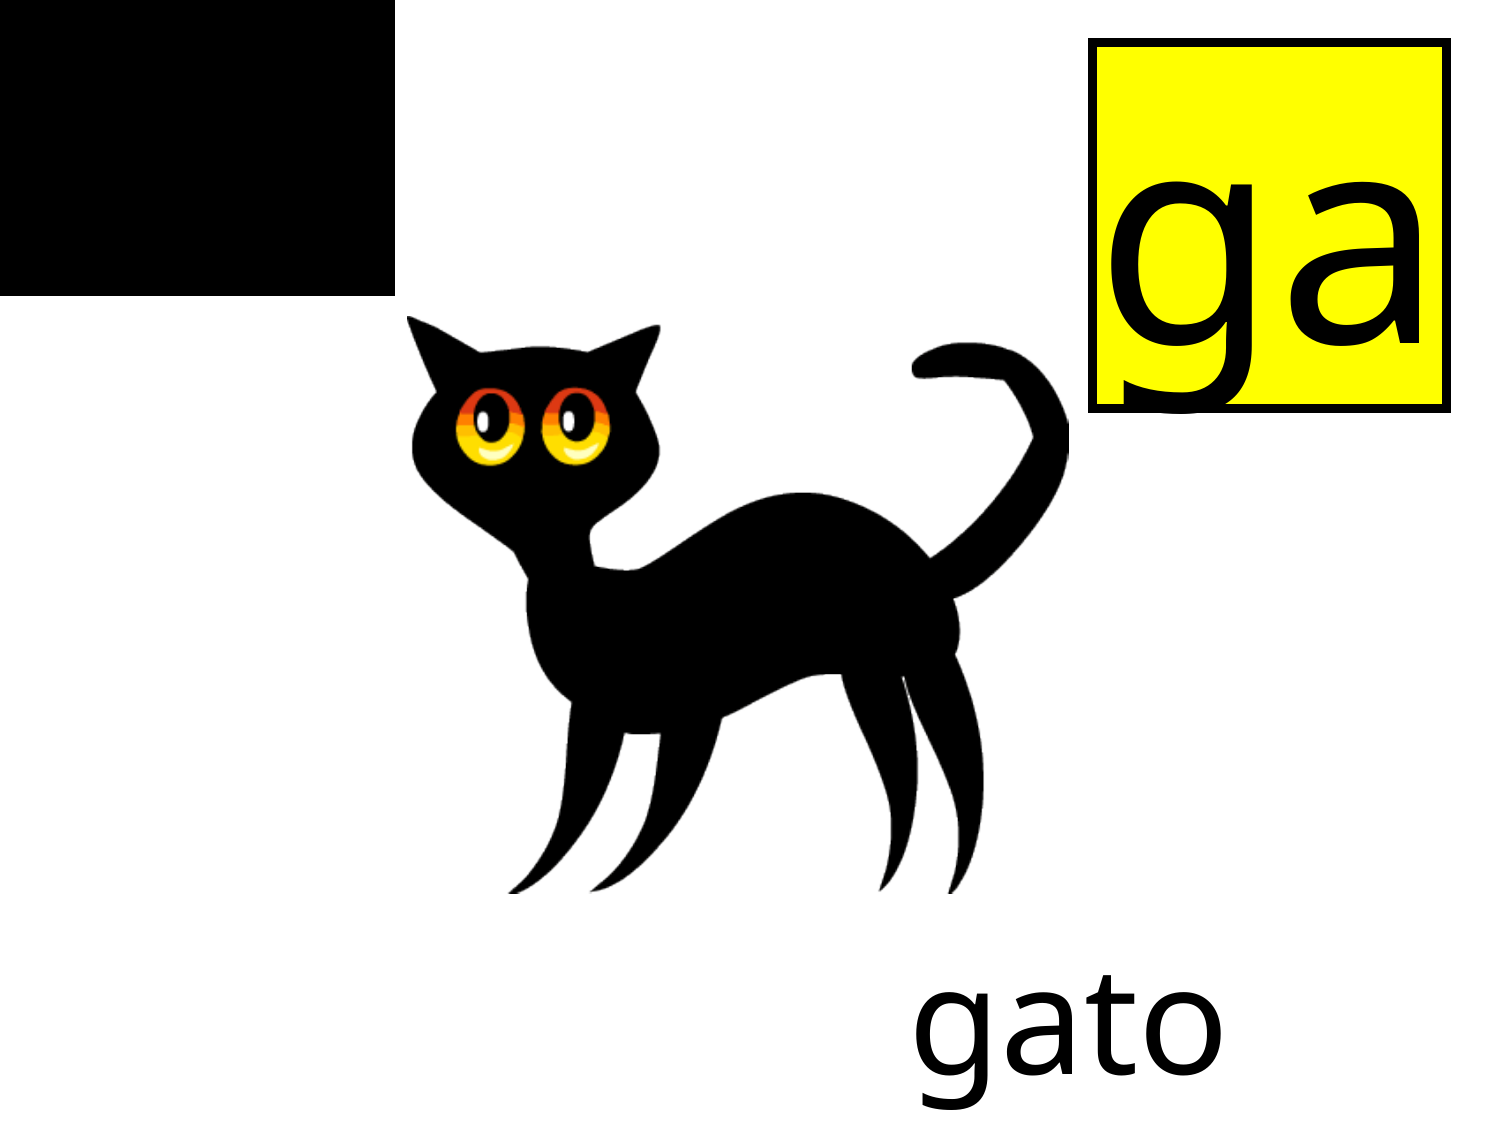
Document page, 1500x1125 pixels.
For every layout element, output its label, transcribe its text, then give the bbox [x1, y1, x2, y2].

text_box ga [1092, 42, 1447, 409]
text_box gato [637, 916, 1500, 1112]
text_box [0, 0, 396, 297]
picture [407, 316, 1069, 894]
